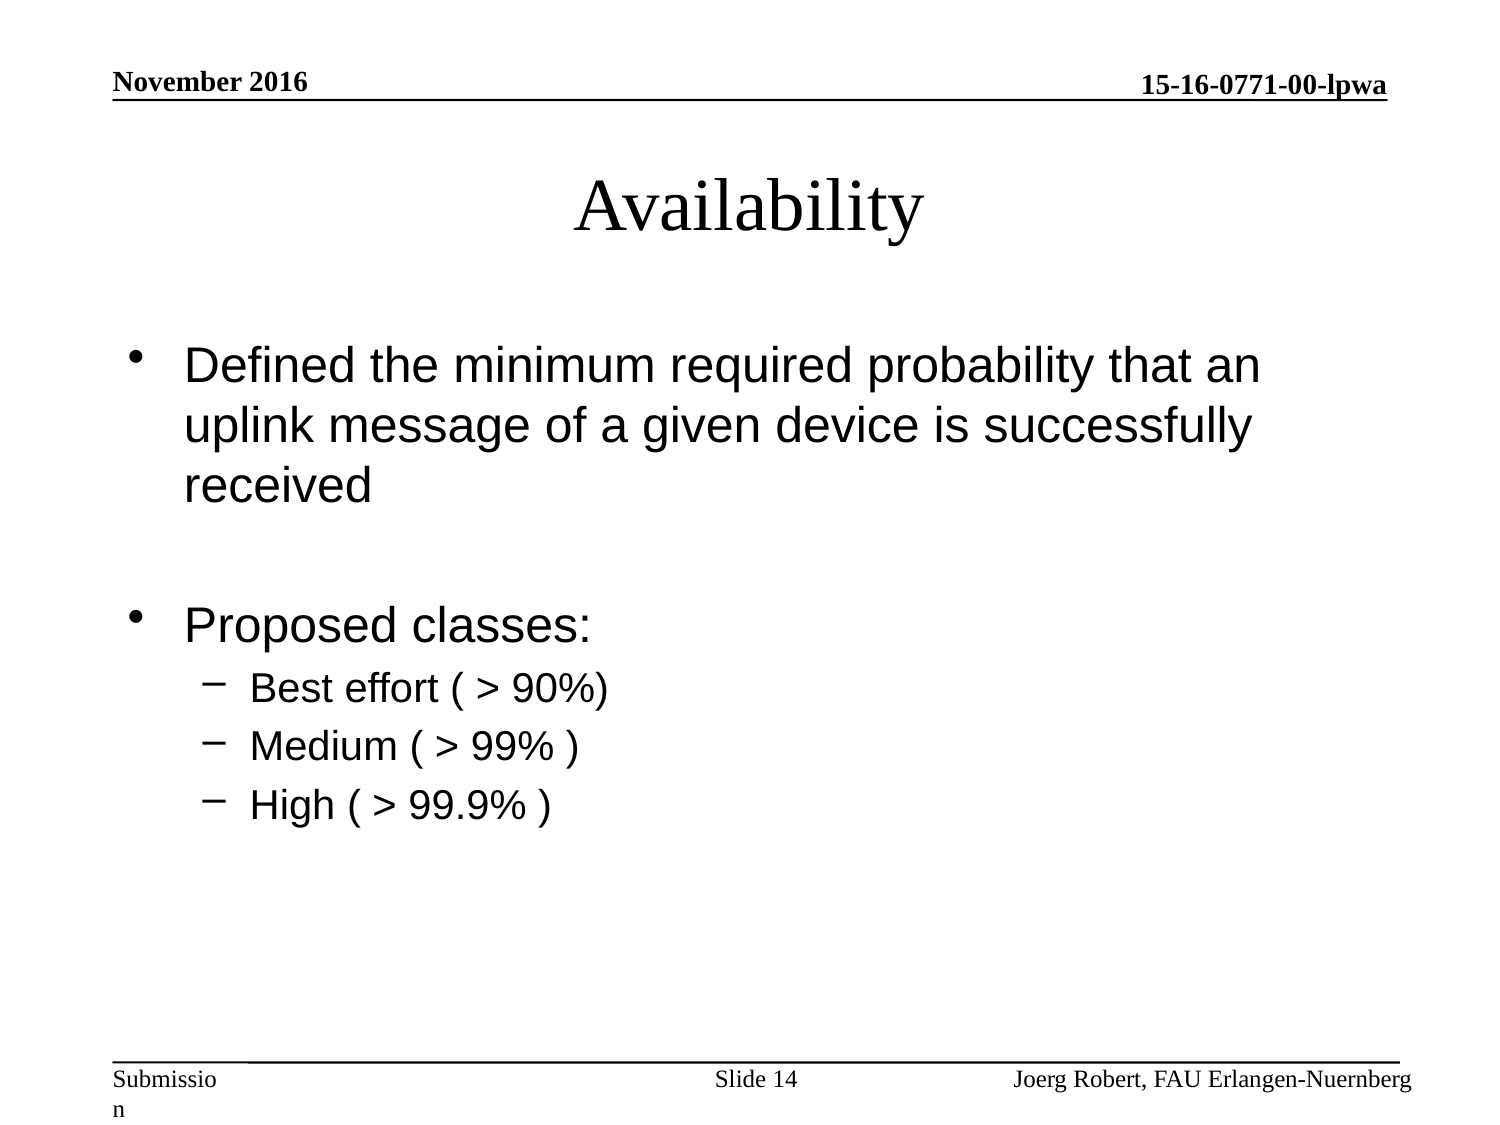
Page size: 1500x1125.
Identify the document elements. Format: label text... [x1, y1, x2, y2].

title Availability [112, 112, 1388, 288]
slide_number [112, 62, 375, 98]
list Defined the minimum required probability that an uplink message of a given device is successfully received Proposed classes: Best effort ( > 90%) Medium ( > 99% ) High ( > 99.9% ) [112, 324, 1388, 1000]
slide_number Slide 14 [714, 1062, 799, 1093]
footer Joerg Robert, FAU Erlangen-Nuernberg [900, 1062, 1413, 1093]
